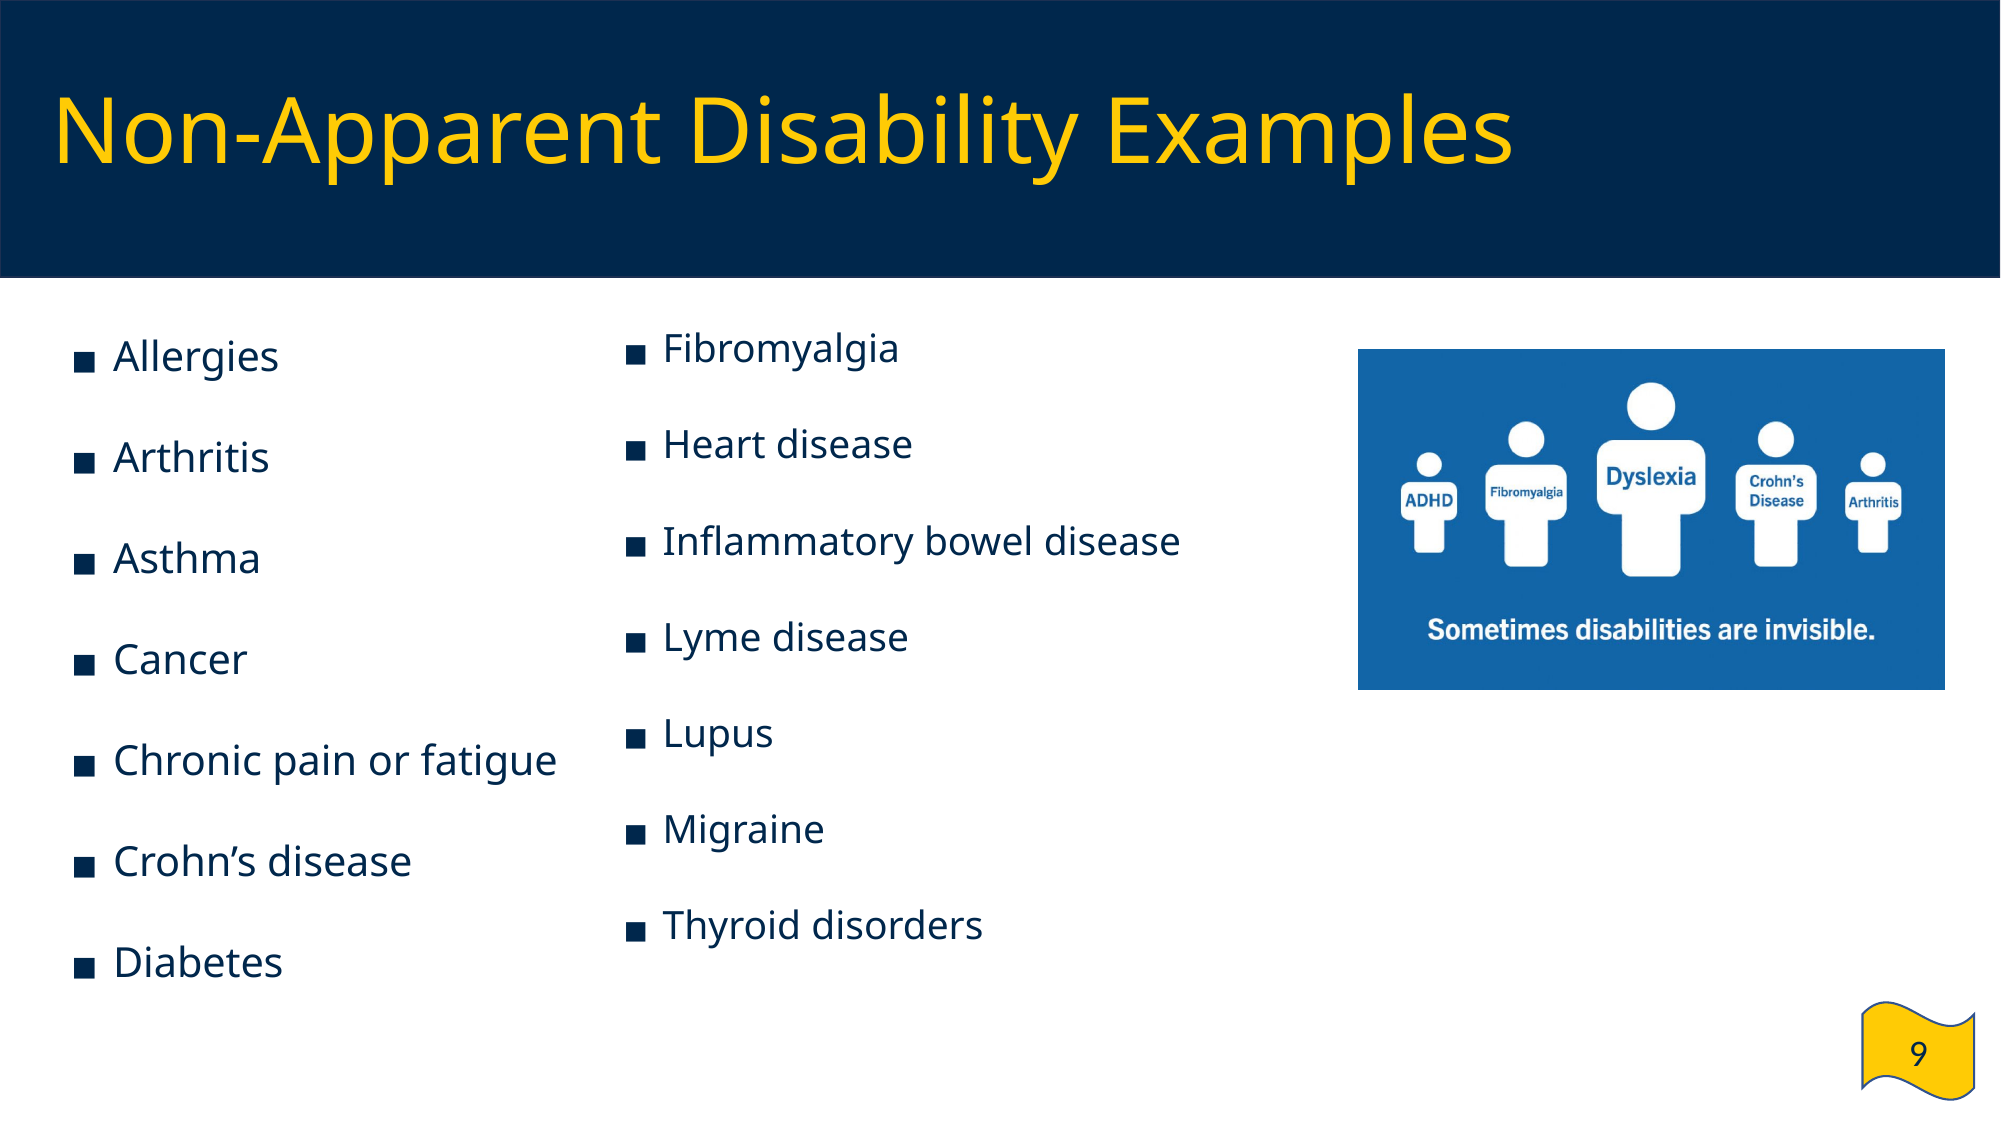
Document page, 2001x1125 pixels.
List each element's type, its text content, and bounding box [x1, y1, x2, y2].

list Allergies Arthritis Asthma Cancer Chronic pain or fatigue Crohn’s disease Diabetes [55, 297, 574, 1038]
picture [1358, 349, 1945, 690]
title Non-Apparent Disability Examples [36, 24, 1926, 243]
list Fibromyalgia Heart disease Inflammatory bowel disease Lyme disease Lupus Migraine Thyroid disorders [607, 283, 1325, 964]
